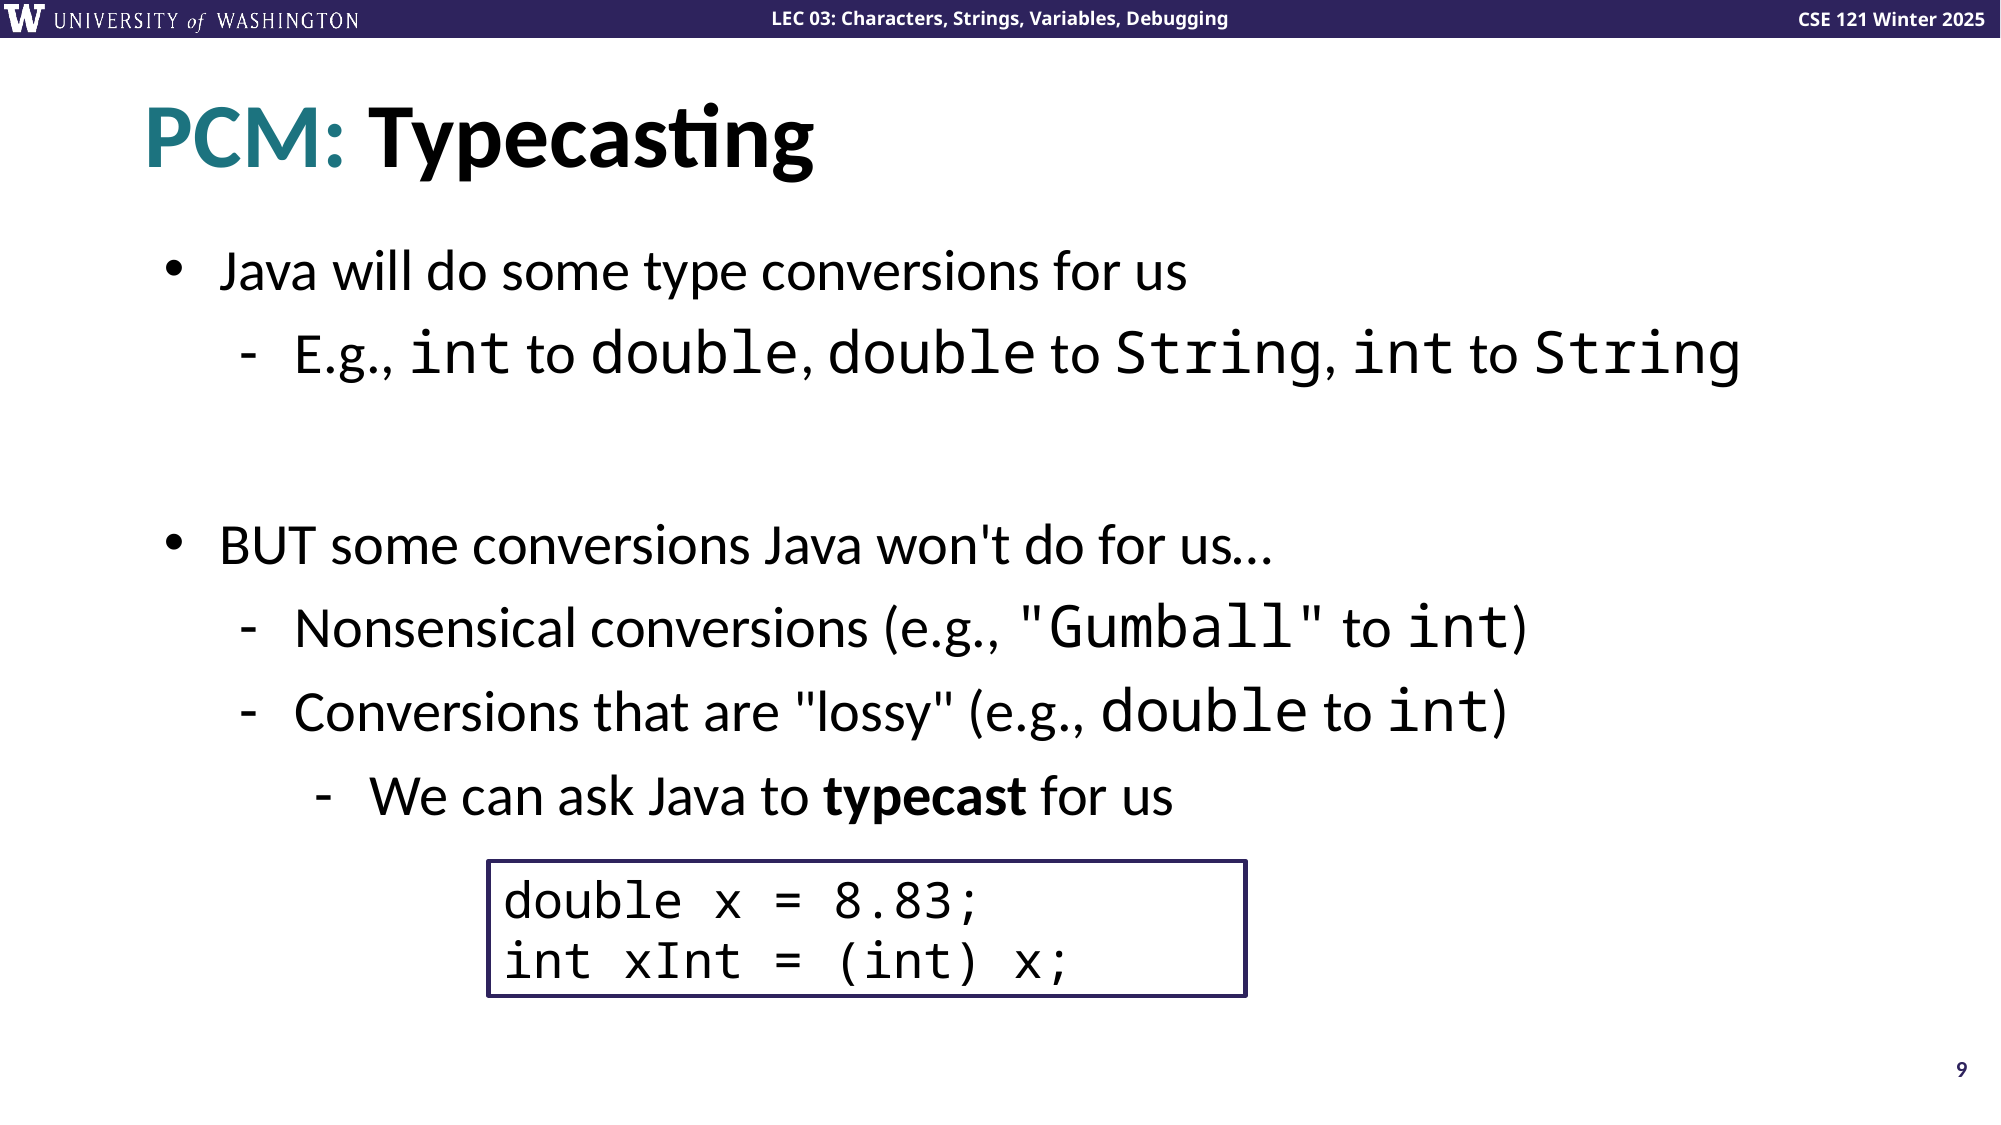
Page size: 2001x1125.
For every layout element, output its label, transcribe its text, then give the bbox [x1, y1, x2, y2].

slide_number 9 [1934, 1047, 1975, 1090]
title PCM: Typecasting [137, 74, 1863, 200]
text_box double x = 8.83; int xInt = (int) x; [486, 859, 1248, 998]
picture [4, 4, 358, 33]
list Java will do some type conversions for us E.g., int to double, double to String, int to String BUT some conversions Java won't do for us… Nonsensical conversions (e.g., "Gumball" to int) Conversions that are "lossy" (e.g., double to int) We can ask Java to typecast for us [137, 224, 1863, 1014]
